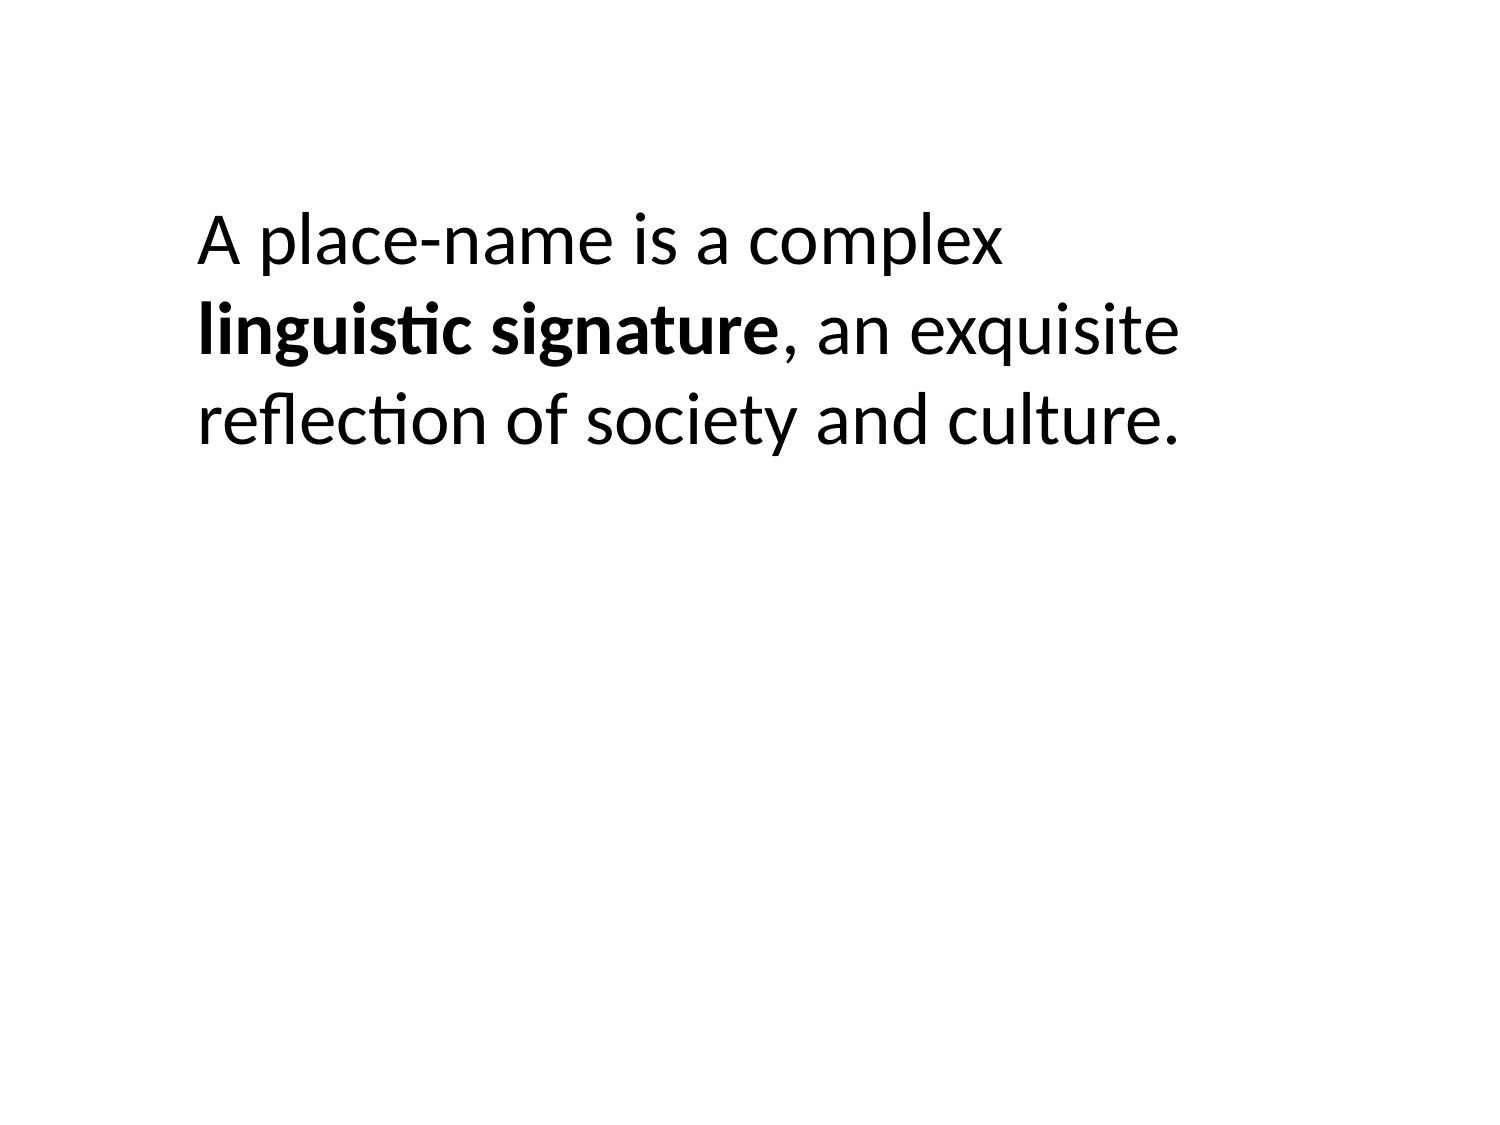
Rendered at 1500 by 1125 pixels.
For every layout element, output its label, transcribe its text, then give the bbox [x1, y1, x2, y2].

text_box A place-name is a complex linguistic signature, an exquisite reflection of society and culture. [182, 137, 1282, 557]
